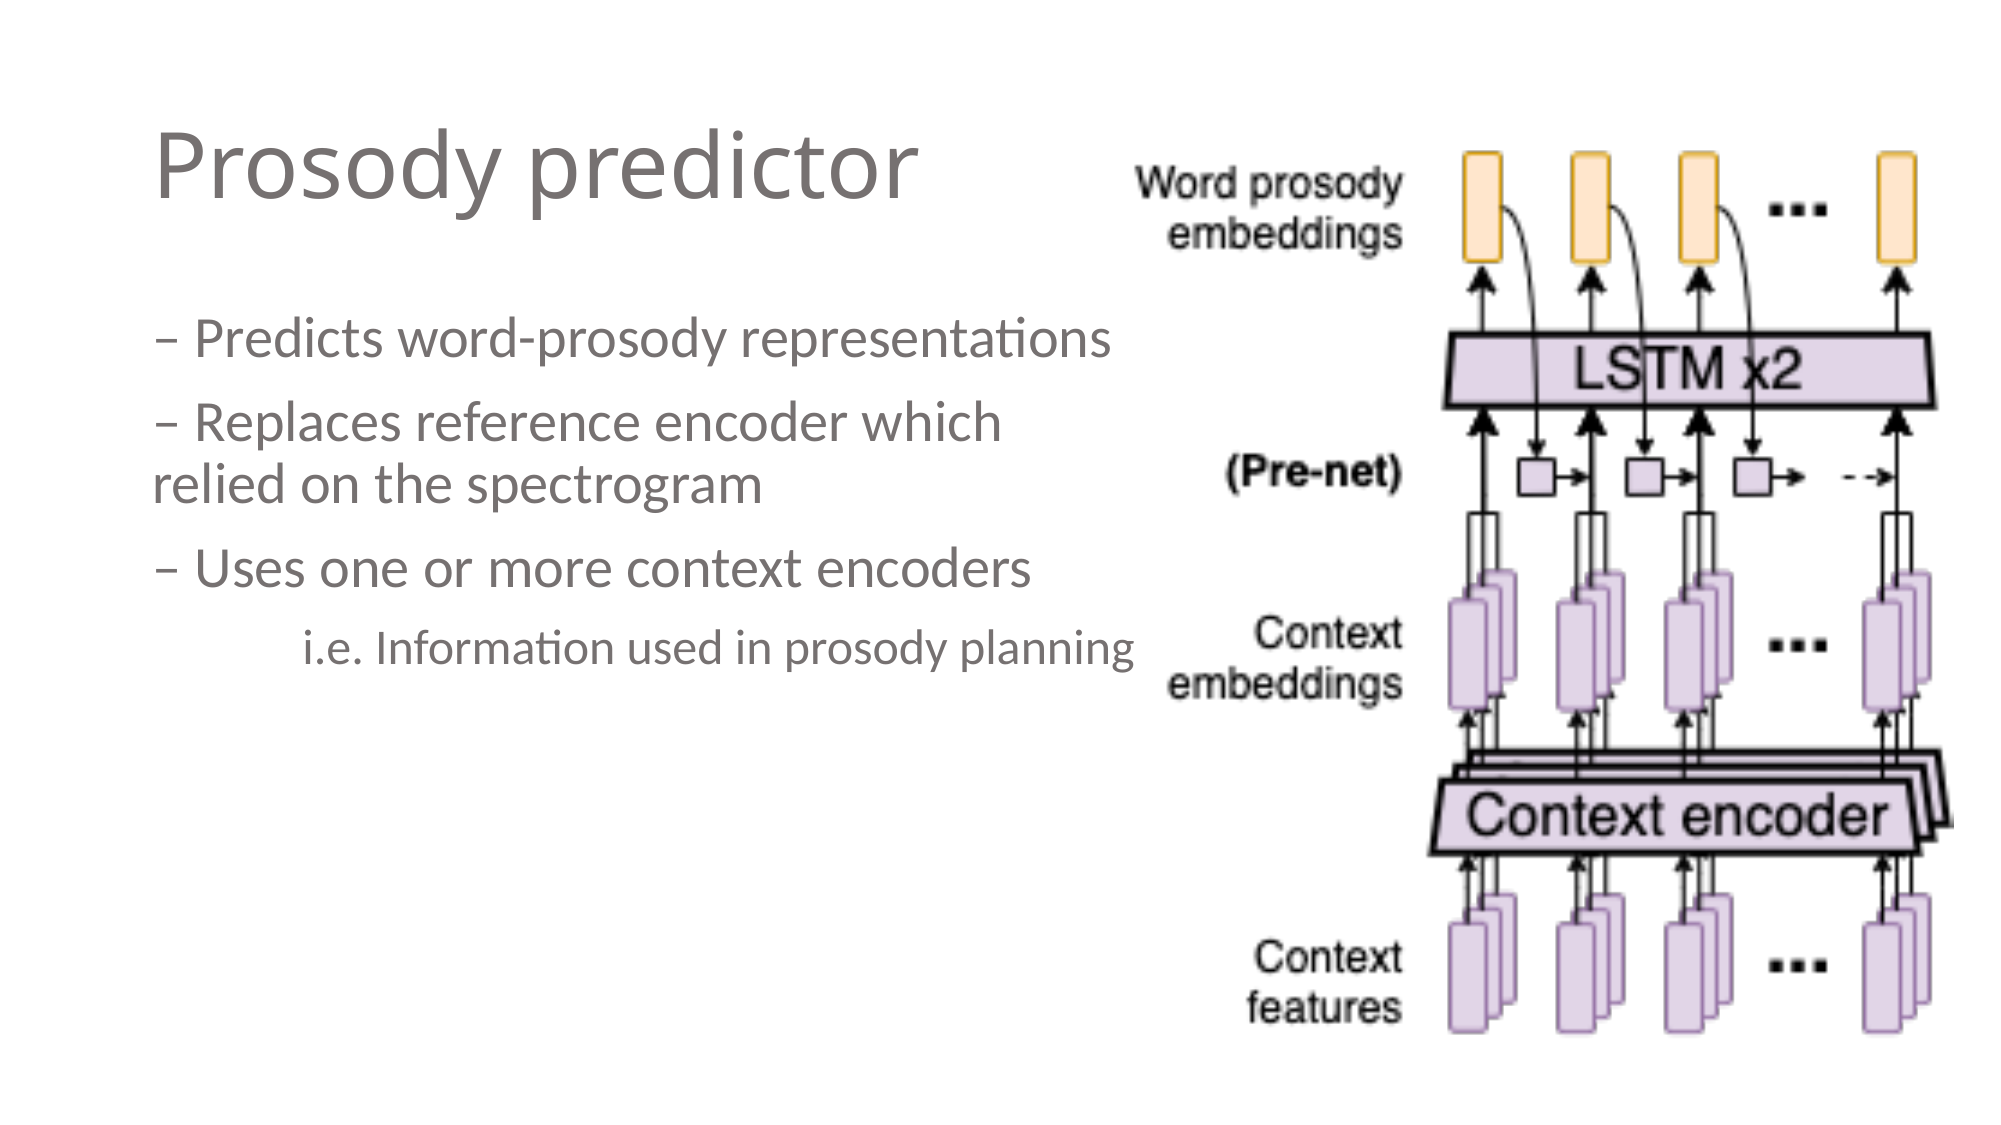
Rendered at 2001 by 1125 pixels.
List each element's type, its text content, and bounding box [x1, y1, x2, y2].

list – Predicts word-prosody representations – Replaces reference encoder which relied on the spectrogram – Uses one or more context encoders i.e. Information used in prosody planning [137, 299, 1086, 1014]
title Prosody predictor [137, 59, 1863, 278]
picture [1086, 149, 1954, 1043]
